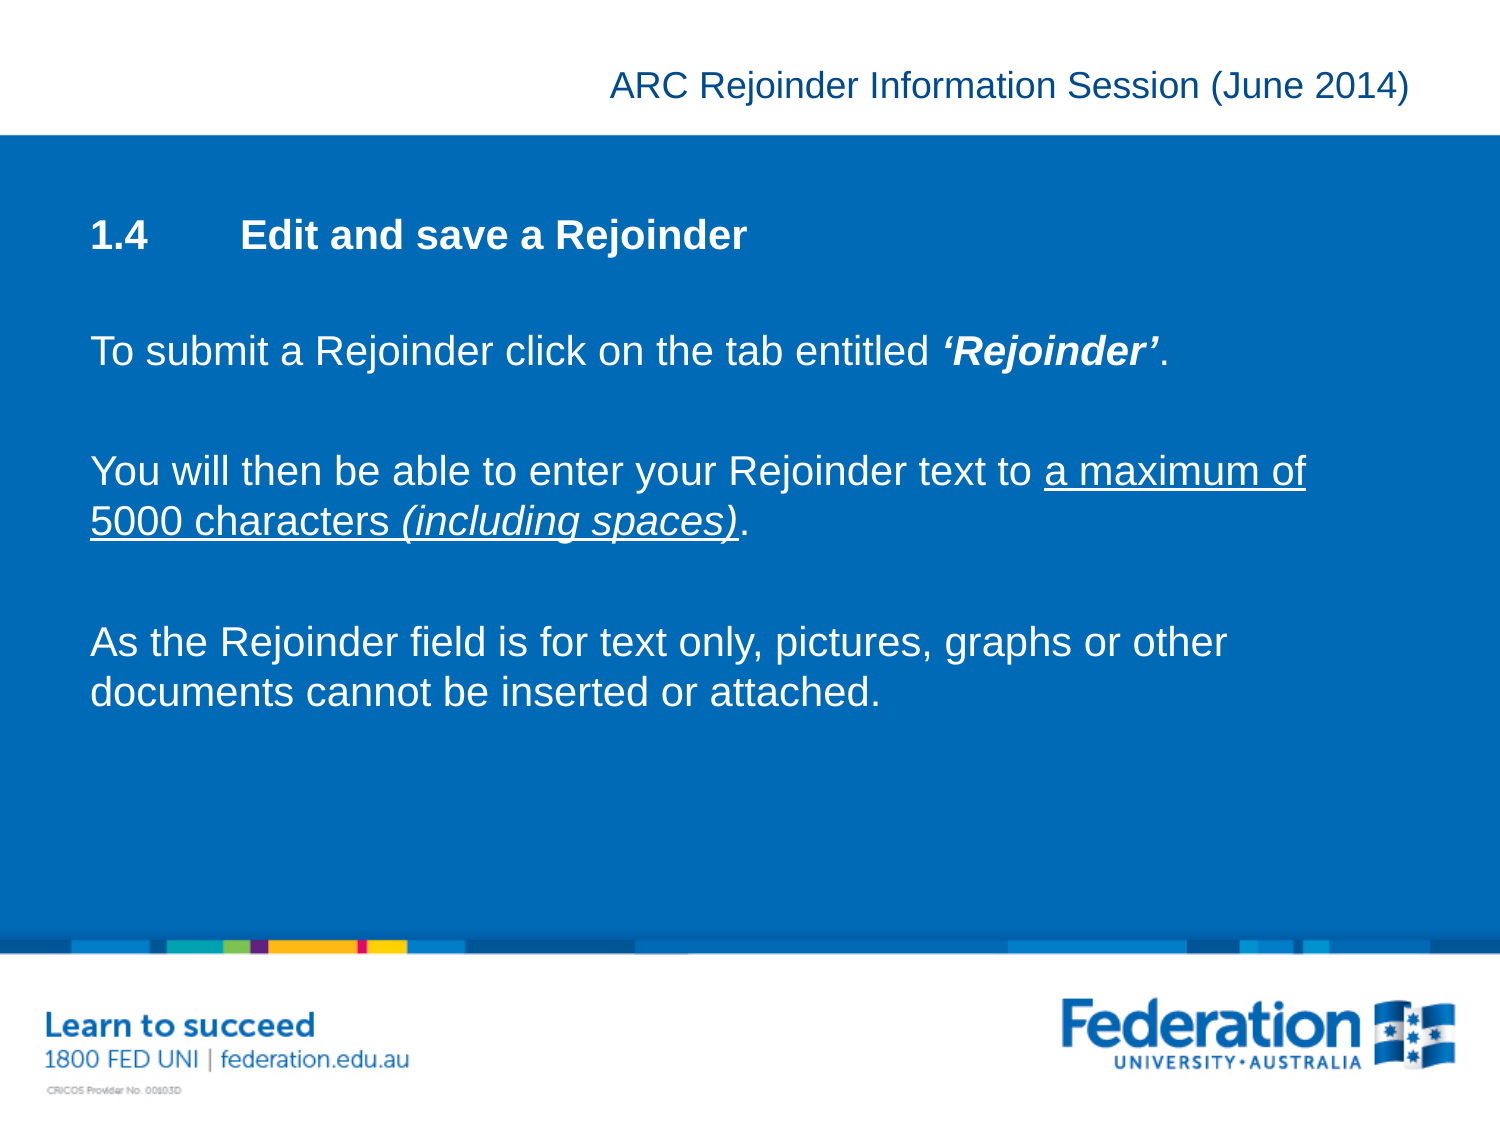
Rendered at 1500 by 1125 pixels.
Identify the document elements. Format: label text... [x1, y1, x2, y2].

picture [0, 0, 1500, 1125]
list 1.4 Edit and save a Rejoinder To submit a Rejoinder click on the tab entitled ‘Rejoinder’. You will then be able to enter your Rejoinder text to a maximum of 5000 characters (including spaces). As the Rejoinder field is for text only, pictures, graphs or other documents cannot be inserted or attached. [75, 200, 1425, 905]
